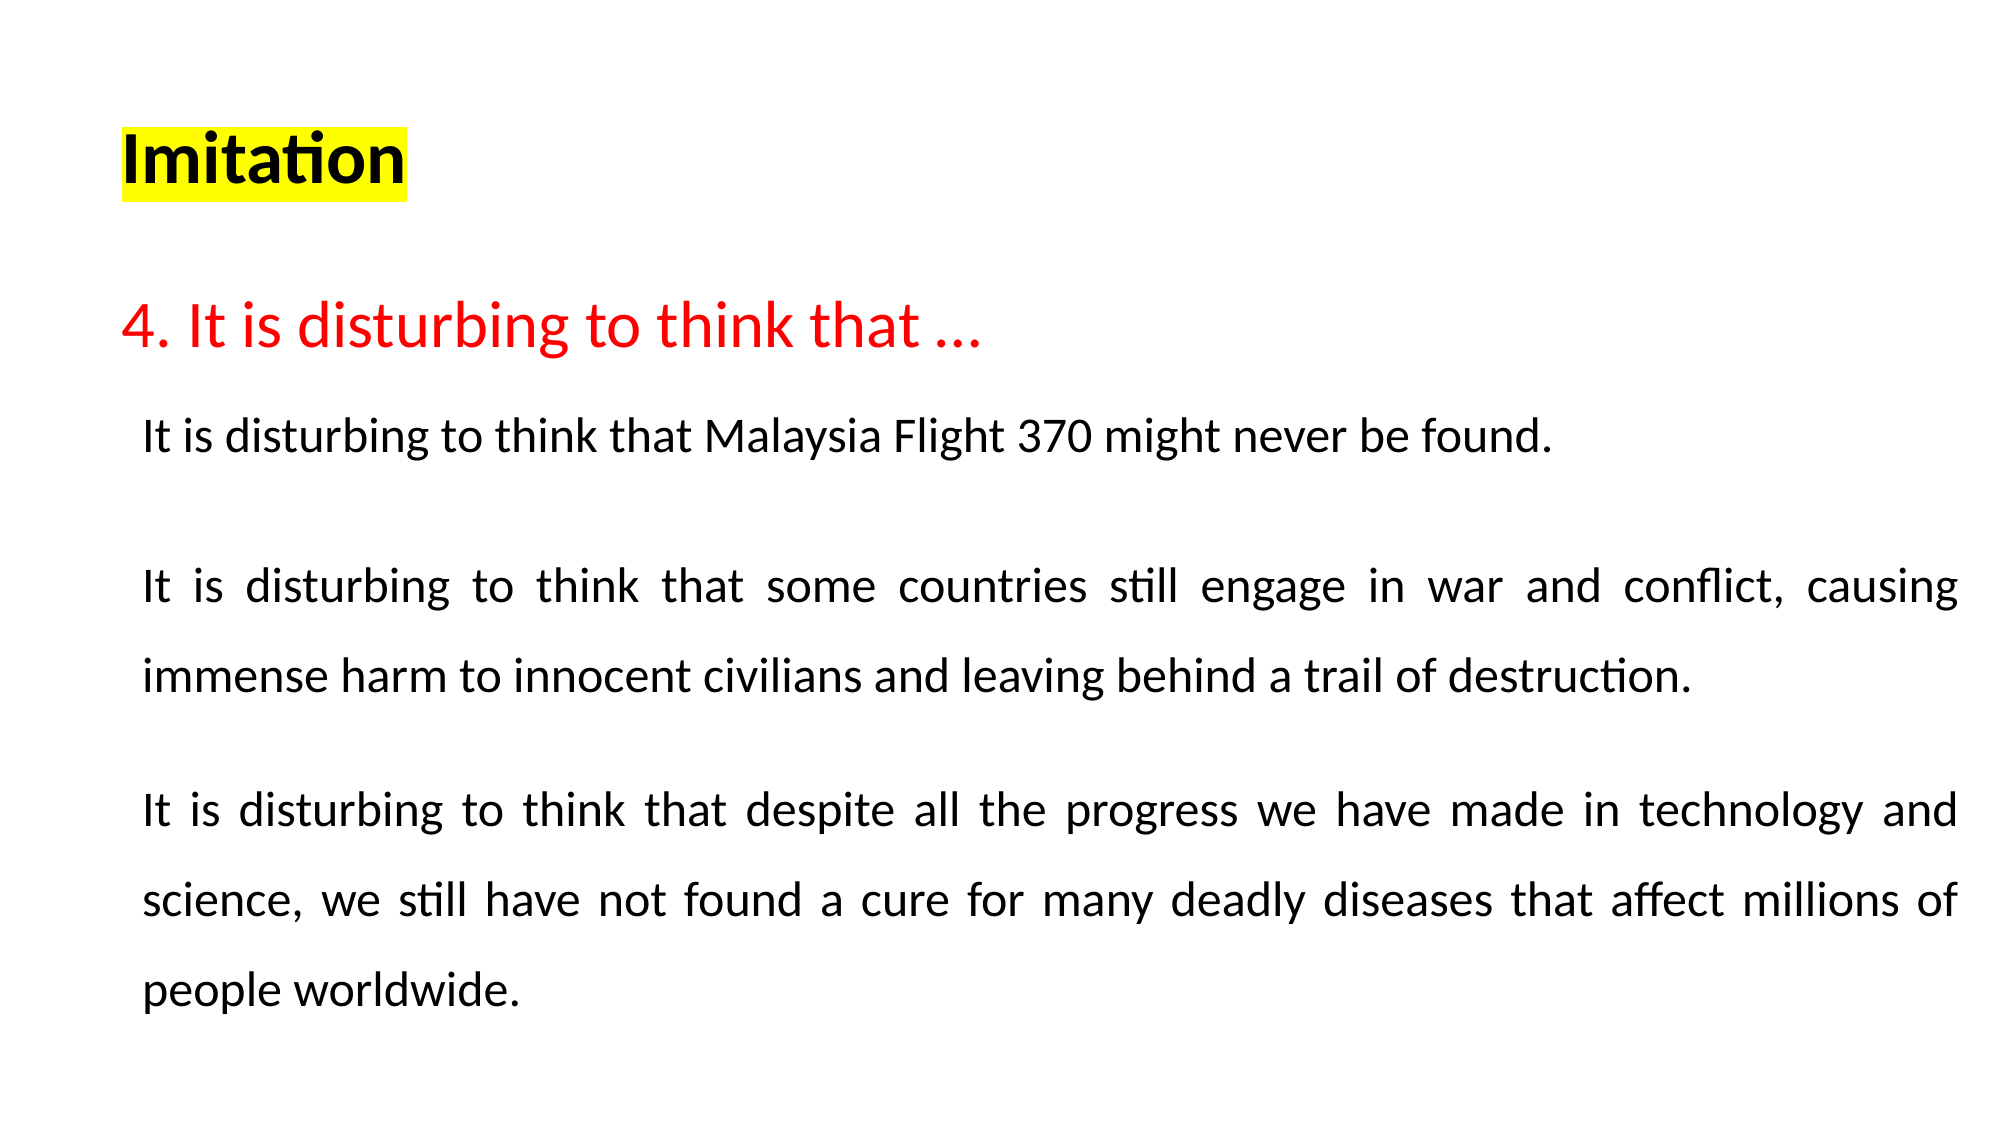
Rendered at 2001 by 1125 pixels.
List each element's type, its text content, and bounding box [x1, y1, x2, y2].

text_box It is disturbing to think that despite all the progress we have made in technology and science, we still have not found a cure for many deadly diseases that affect millions of people worldwide. [127, 738, 1975, 1024]
text_box Imitation [107, 83, 1109, 206]
text_box It is disturbing to think that Malaysia Flight 370 might never be found. [127, 365, 1975, 470]
text_box It is disturbing to think that some countries still engage in war and conflict, causing immense harm to innocent civilians and leaving behind a trail of destruction. [127, 515, 1975, 711]
text_box 4. It is disturbing to think that … [107, 233, 1707, 369]
